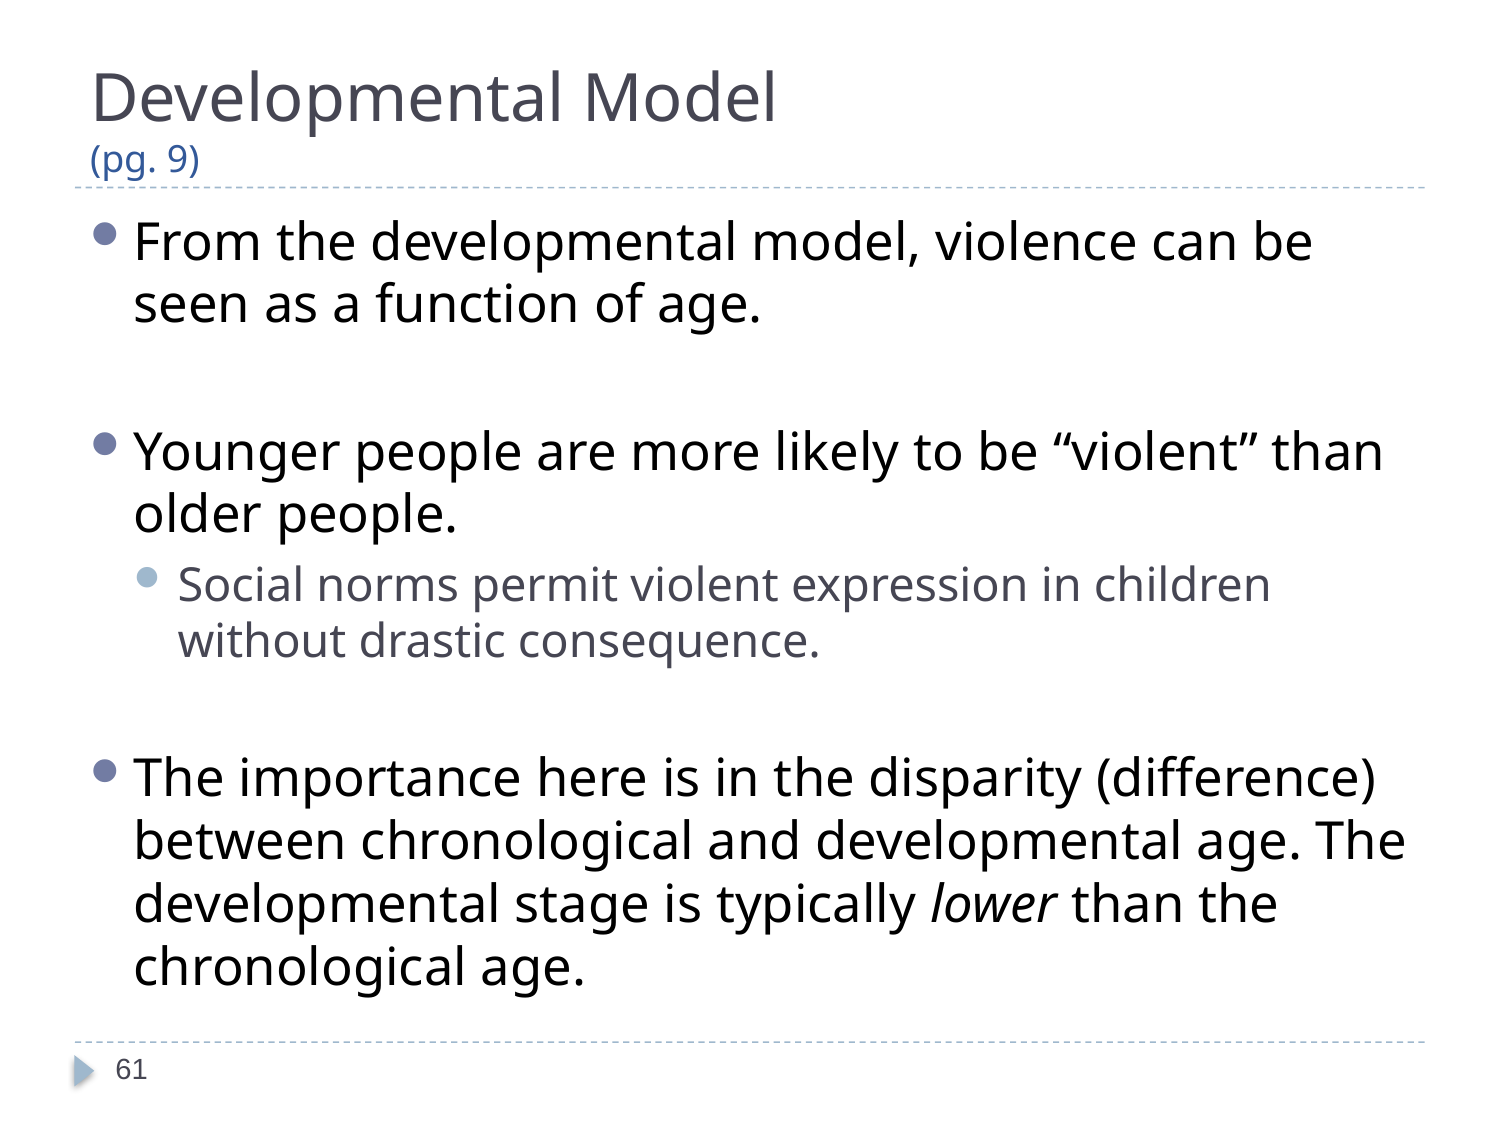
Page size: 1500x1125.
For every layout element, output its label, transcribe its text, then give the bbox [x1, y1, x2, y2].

title Developmental Model (pg. 9) [75, 24, 1425, 188]
slide_number 61 [100, 1042, 426, 1103]
list From the developmental model, violence can be seen as a function of age. Younger people are more likely to be “violent” than older people. Social norms permit violent expression in children without drastic consequence. The importance here is in the disparity (difference) between chronological and developmental age. The developmental stage is typically lower than the chronological age. [75, 200, 1425, 1010]
